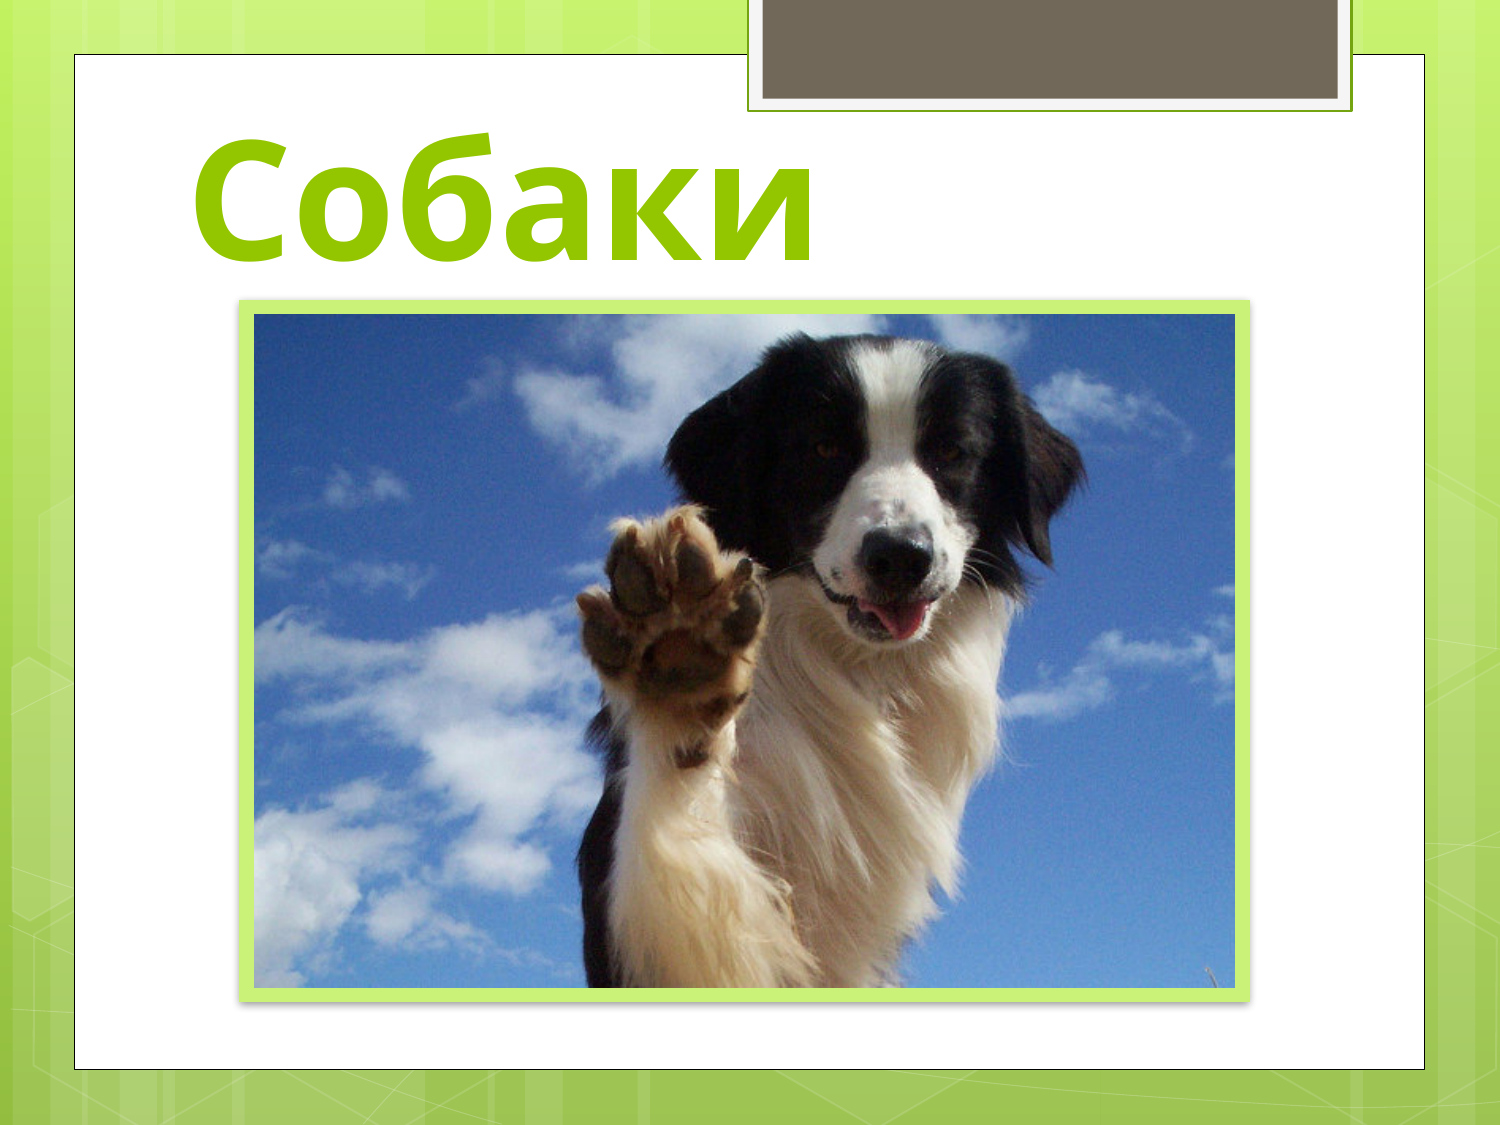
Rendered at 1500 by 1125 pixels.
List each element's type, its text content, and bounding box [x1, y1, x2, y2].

title Собаки [171, 113, 1324, 302]
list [253, 314, 1236, 988]
